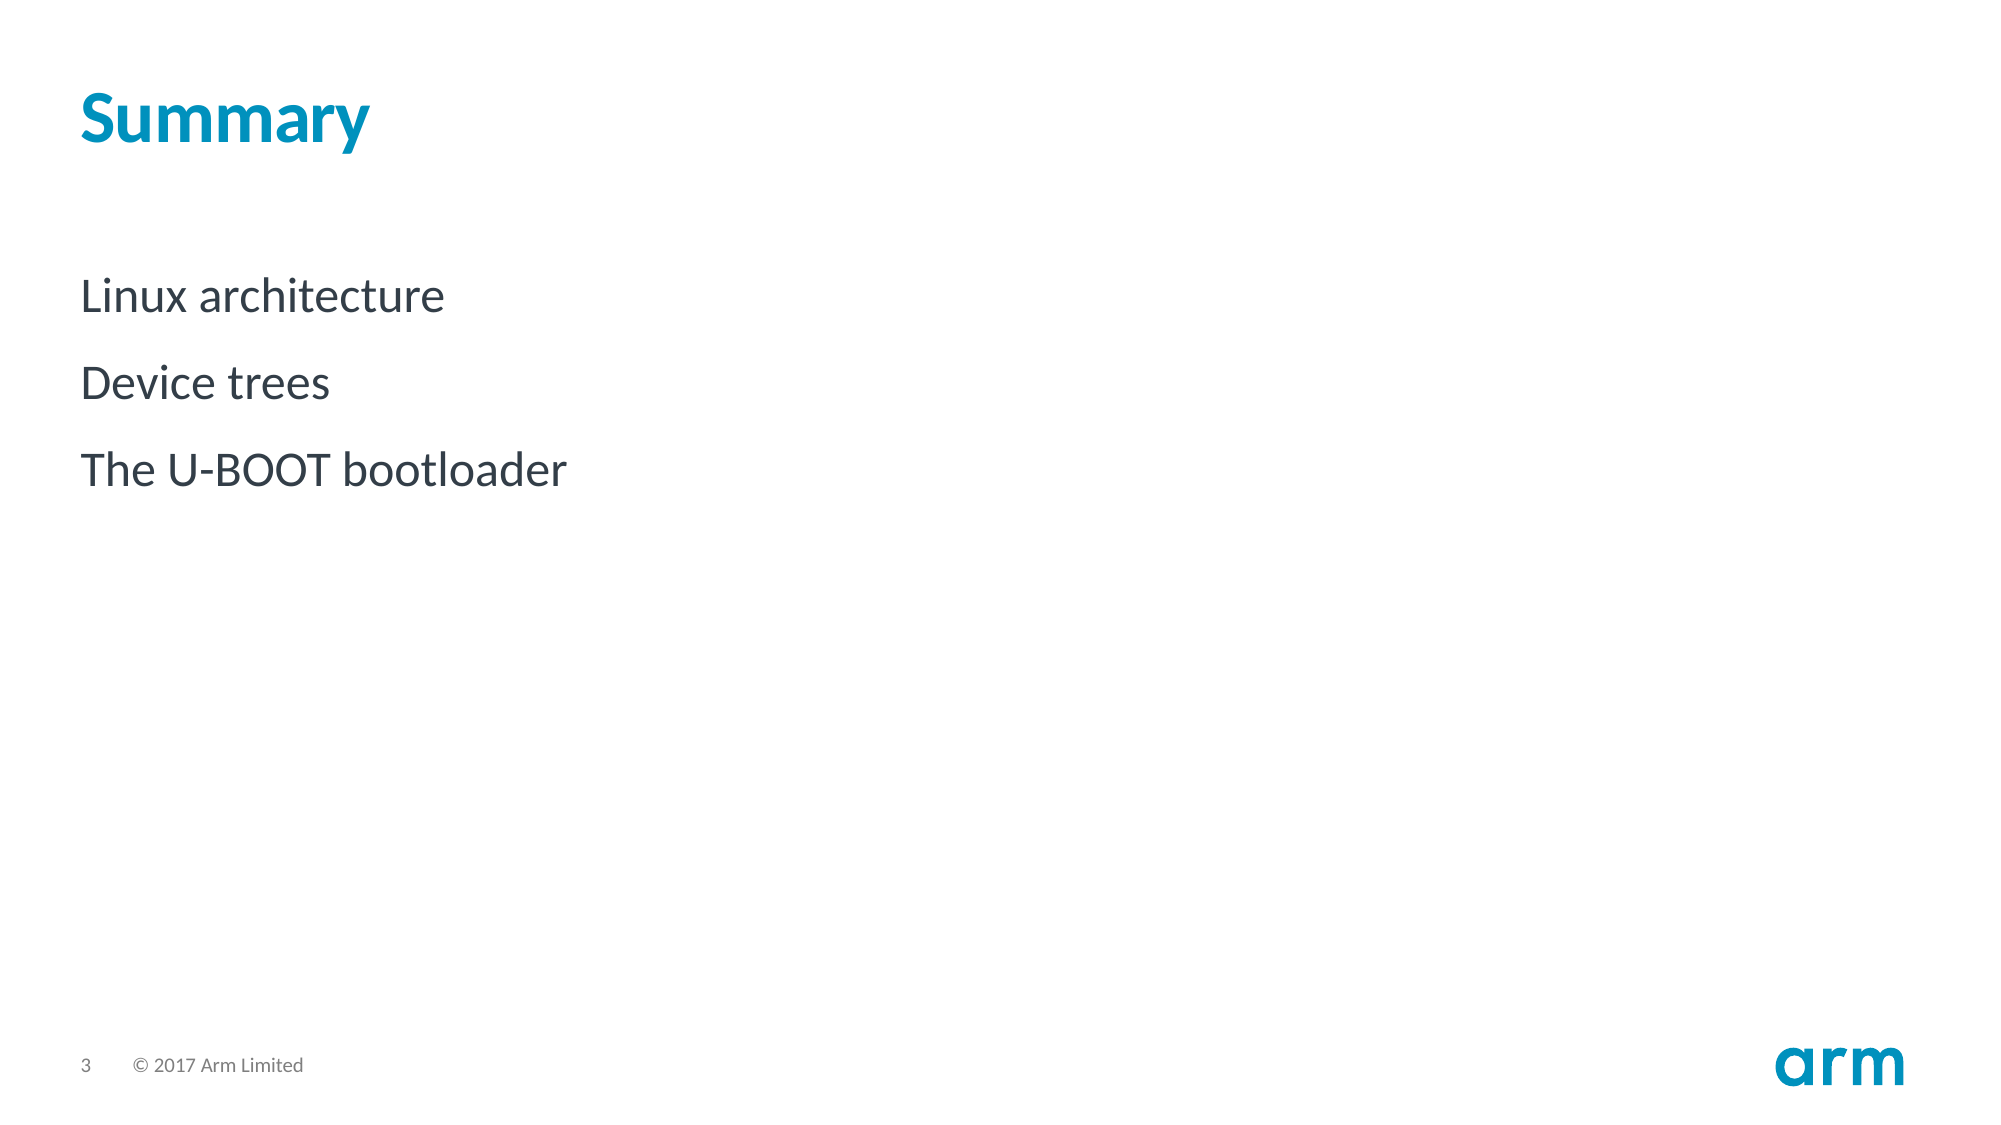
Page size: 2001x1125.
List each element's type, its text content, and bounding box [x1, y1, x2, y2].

list Linux architecture Device trees The U-BOOT bootloader [80, 268, 1915, 940]
title Summary [80, 48, 1915, 158]
